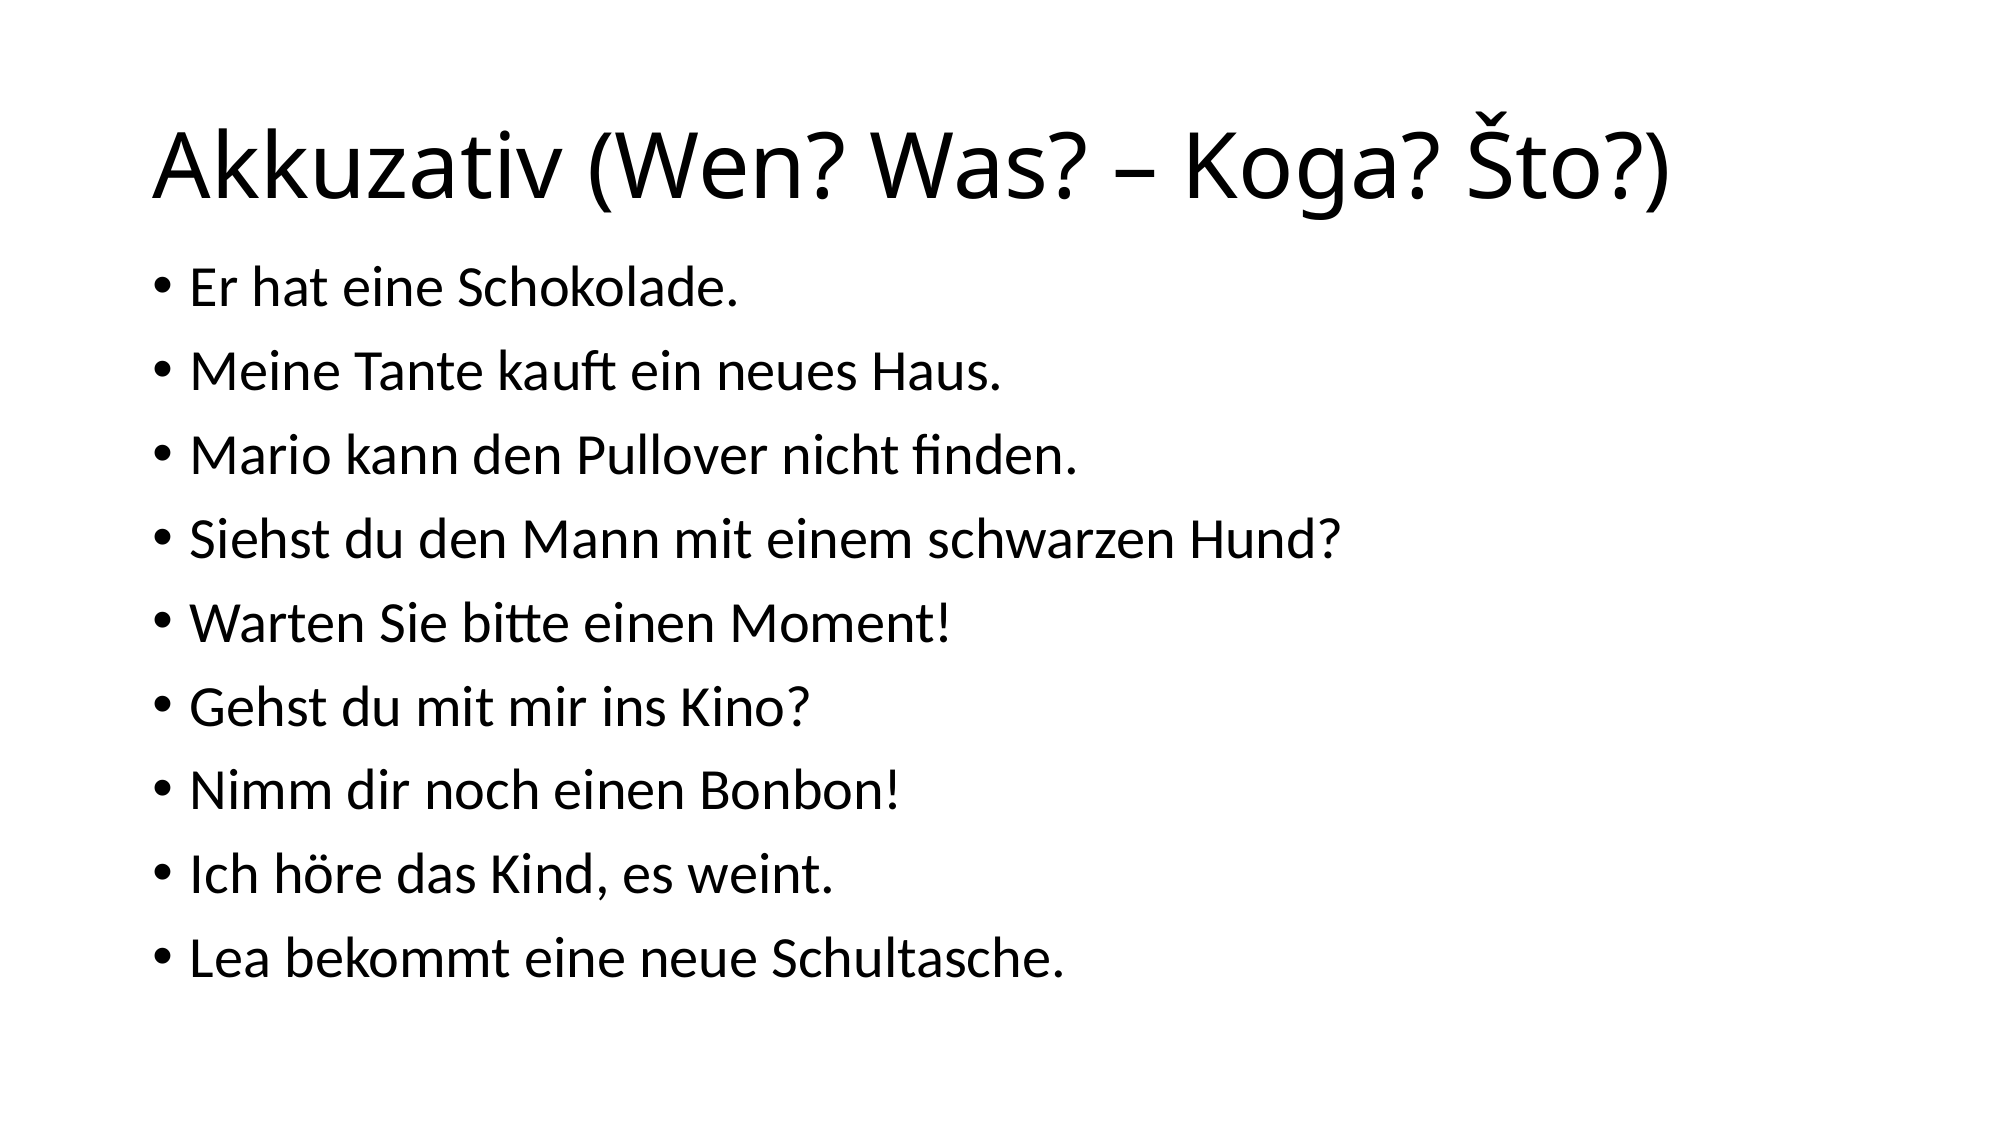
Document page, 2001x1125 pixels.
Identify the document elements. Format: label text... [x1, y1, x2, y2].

list Er hat eine Schokolade. Meine Tante kauft ein neues Haus. Mario kann den Pullover nicht finden. Siehst du den Mann mit einem schwarzen Hund? Warten Sie bitte einen Moment! Gehst du mit mir ins Kino? Nimm dir noch einen Bonbon! Ich höre das Kind, es weint. Lea bekommt eine neue Schultasche. [137, 249, 1863, 1014]
title Akkuzativ (Wen? Was? – Koga? Što?) [137, 59, 1863, 249]
